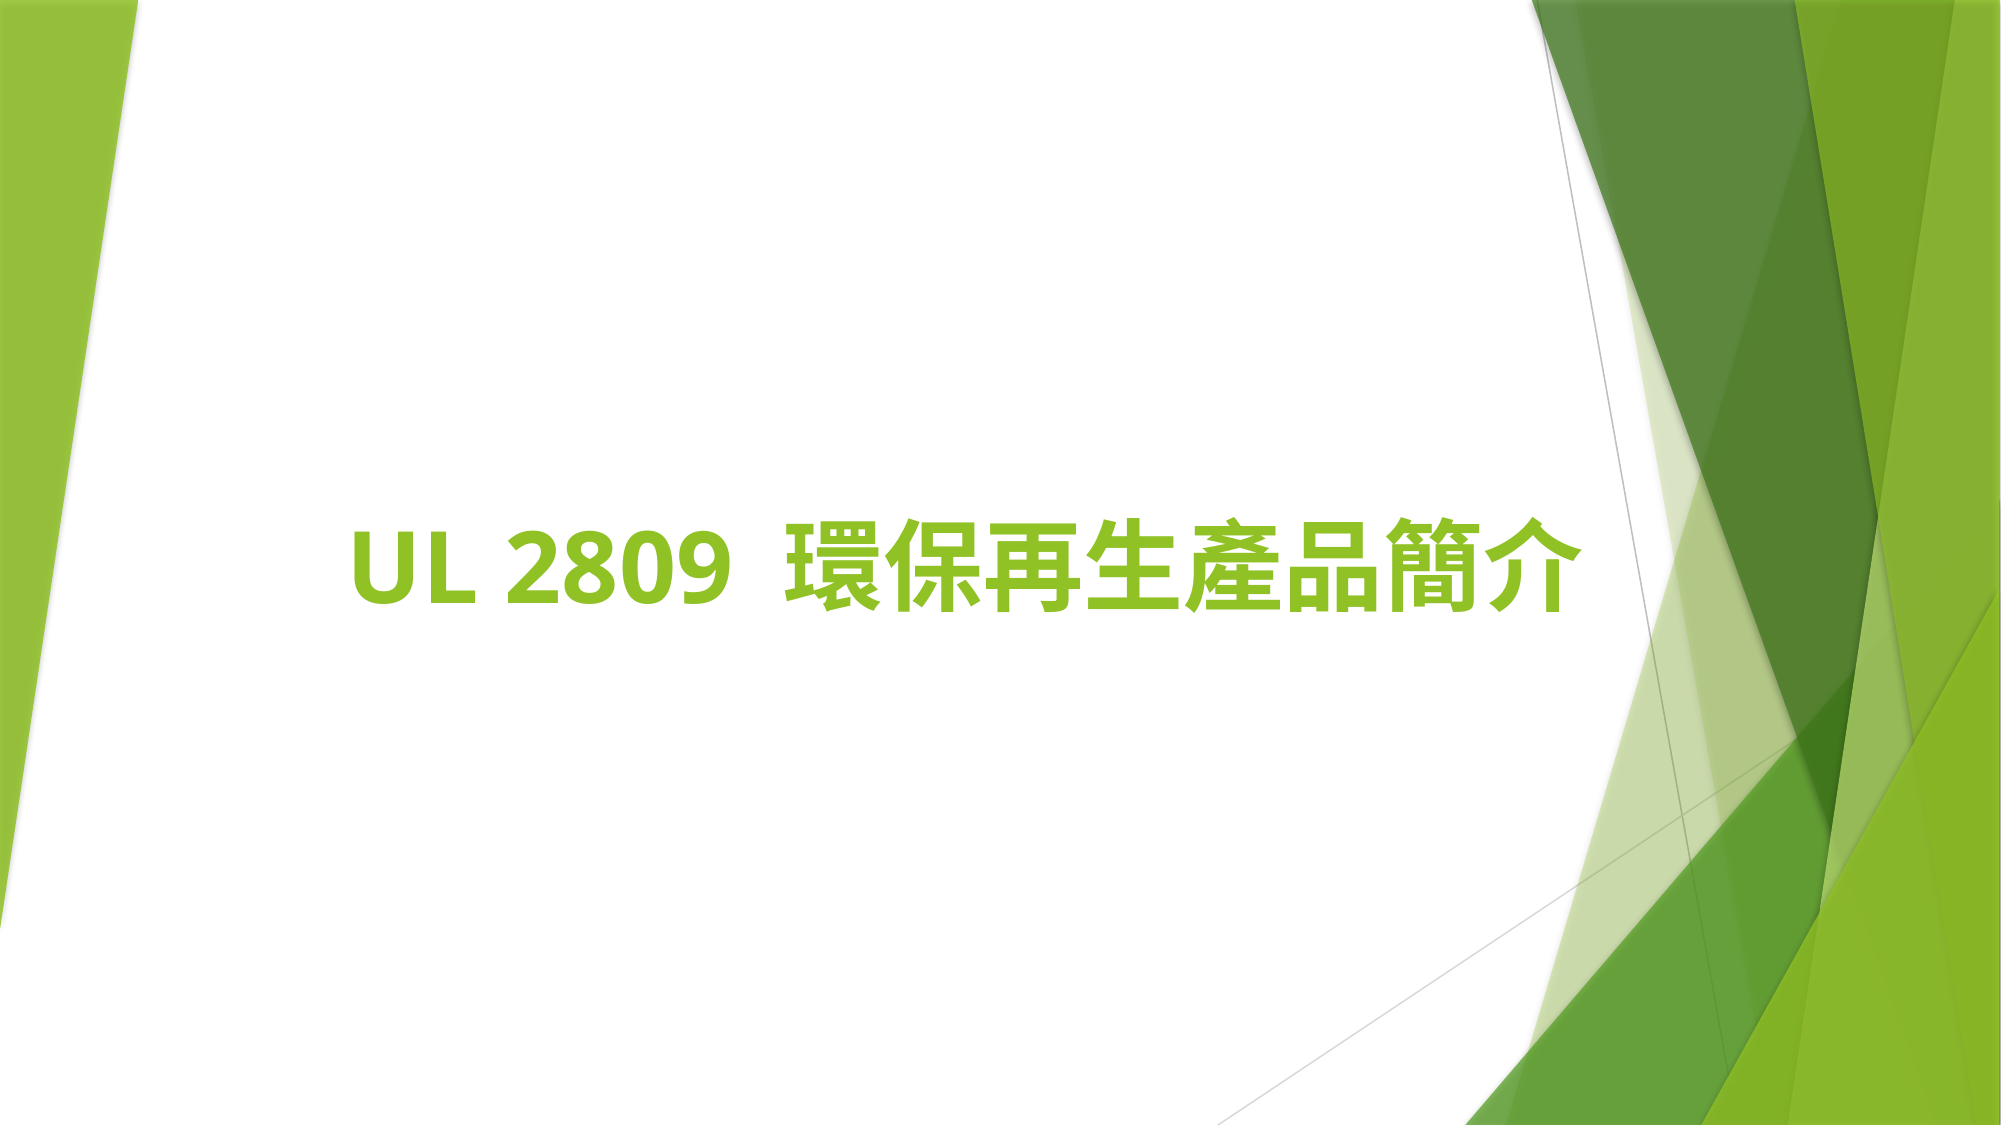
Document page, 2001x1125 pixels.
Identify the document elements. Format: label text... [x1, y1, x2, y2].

title UL 2809 環保再生產品簡介 [283, 360, 1599, 631]
